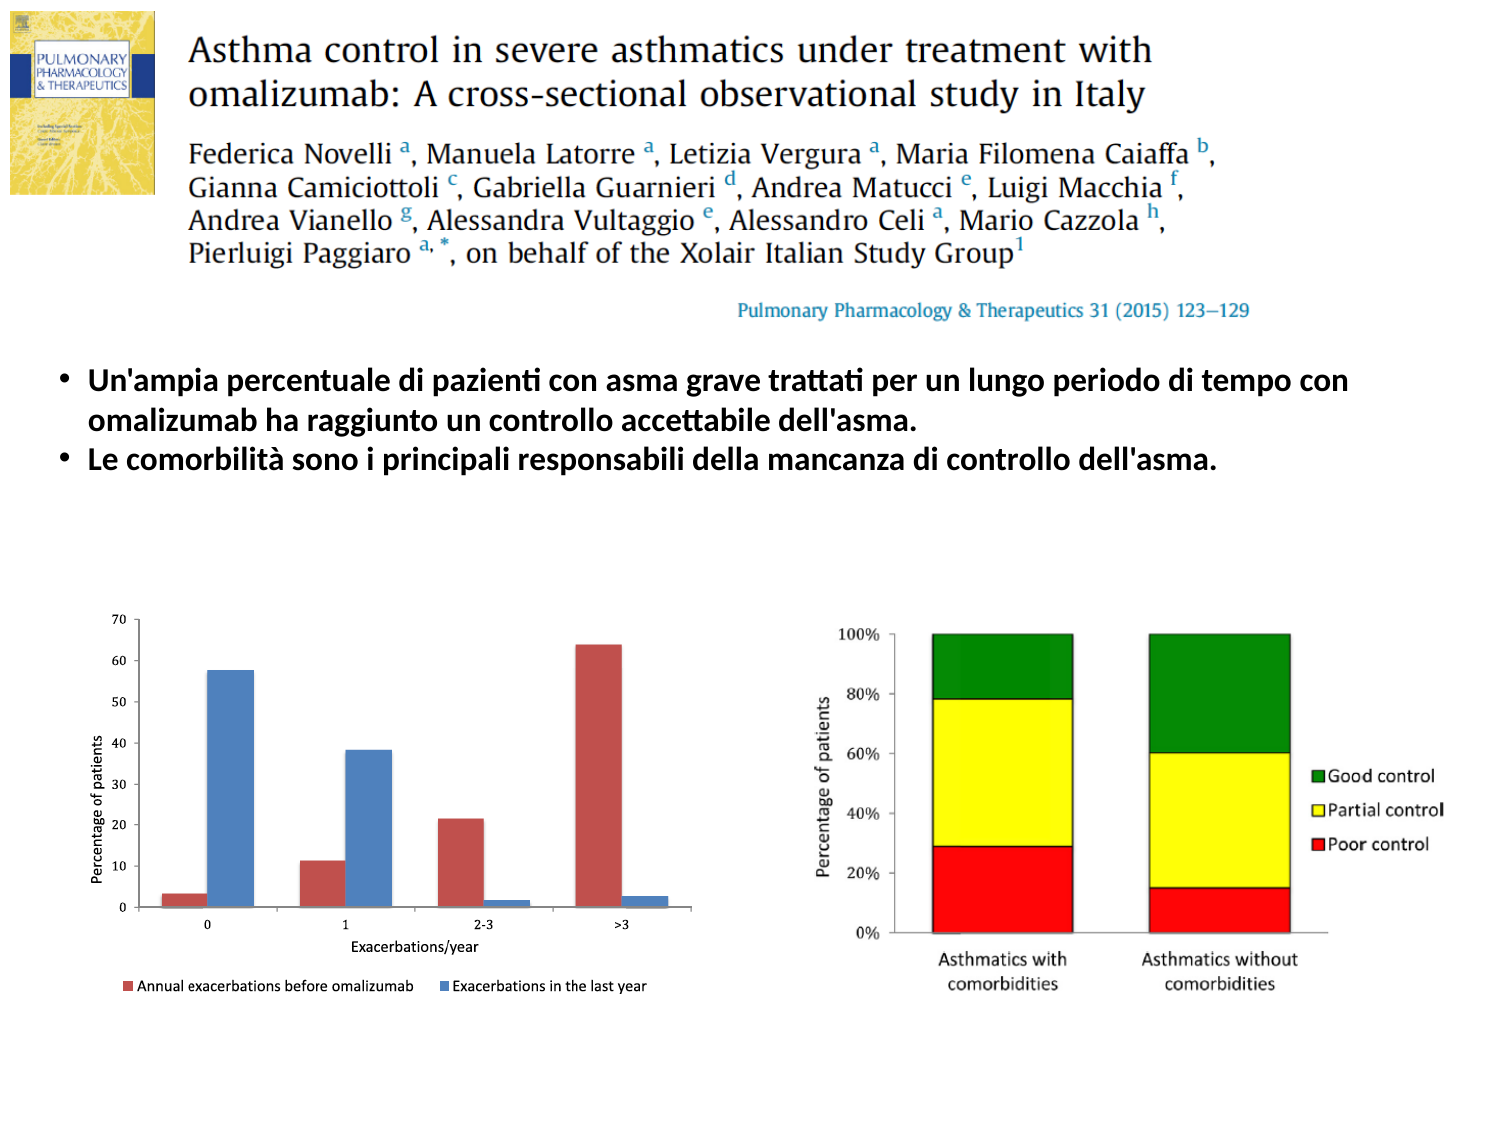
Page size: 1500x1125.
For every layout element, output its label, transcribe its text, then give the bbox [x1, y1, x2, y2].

text_box Un'ampia percentuale di pazienti con asma grave trattati per un lungo periodo di tempo con omalizumab ha raggiunto un controllo accettabile dell'asma. Le comorbilità sono i principali responsabili della mancanza di controllo dell'asma. [44, 350, 1462, 485]
picture [180, 11, 1220, 274]
picture [61, 604, 704, 1000]
picture [734, 288, 1255, 331]
picture [782, 598, 1462, 1000]
picture [10, 11, 156, 198]
